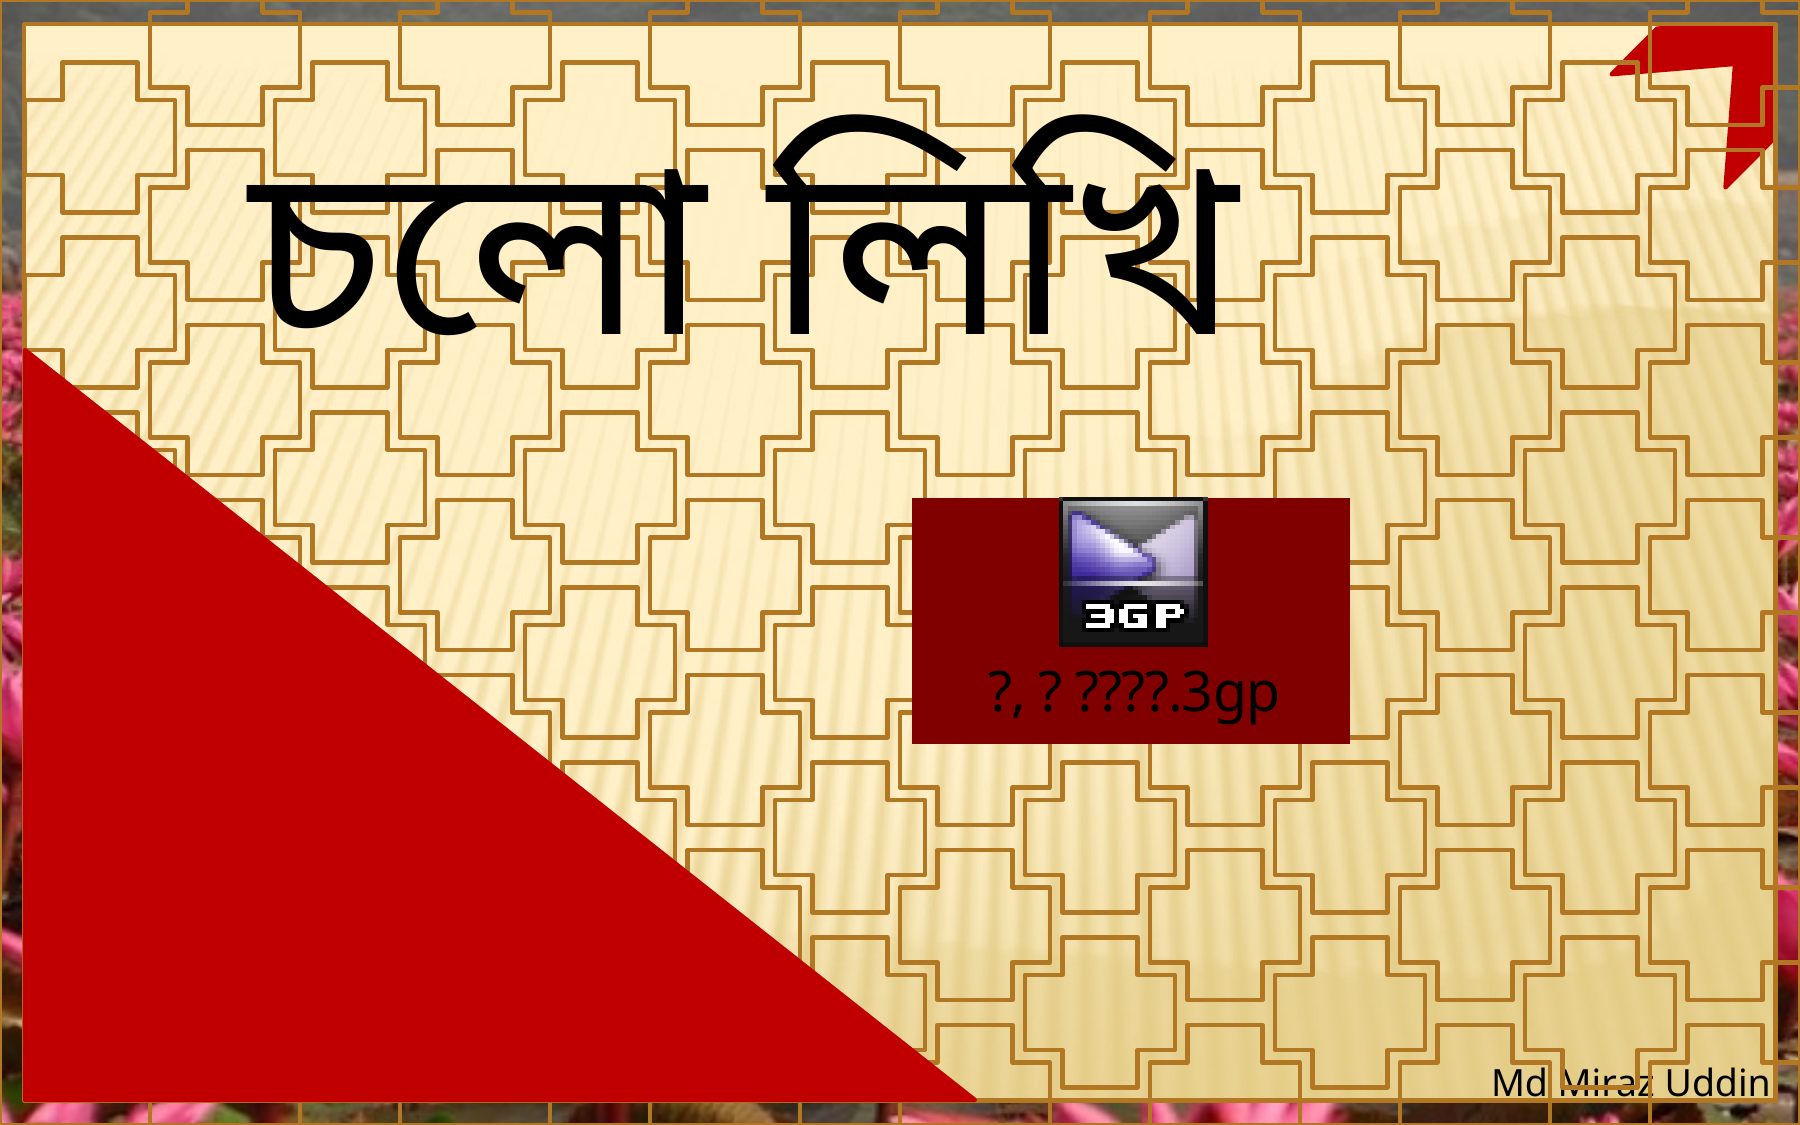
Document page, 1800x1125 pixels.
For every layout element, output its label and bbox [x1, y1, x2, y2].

text_box [911, 497, 1351, 745]
text_box [24, 0, 1800, 1125]
picture [2, 2, 22, 1123]
